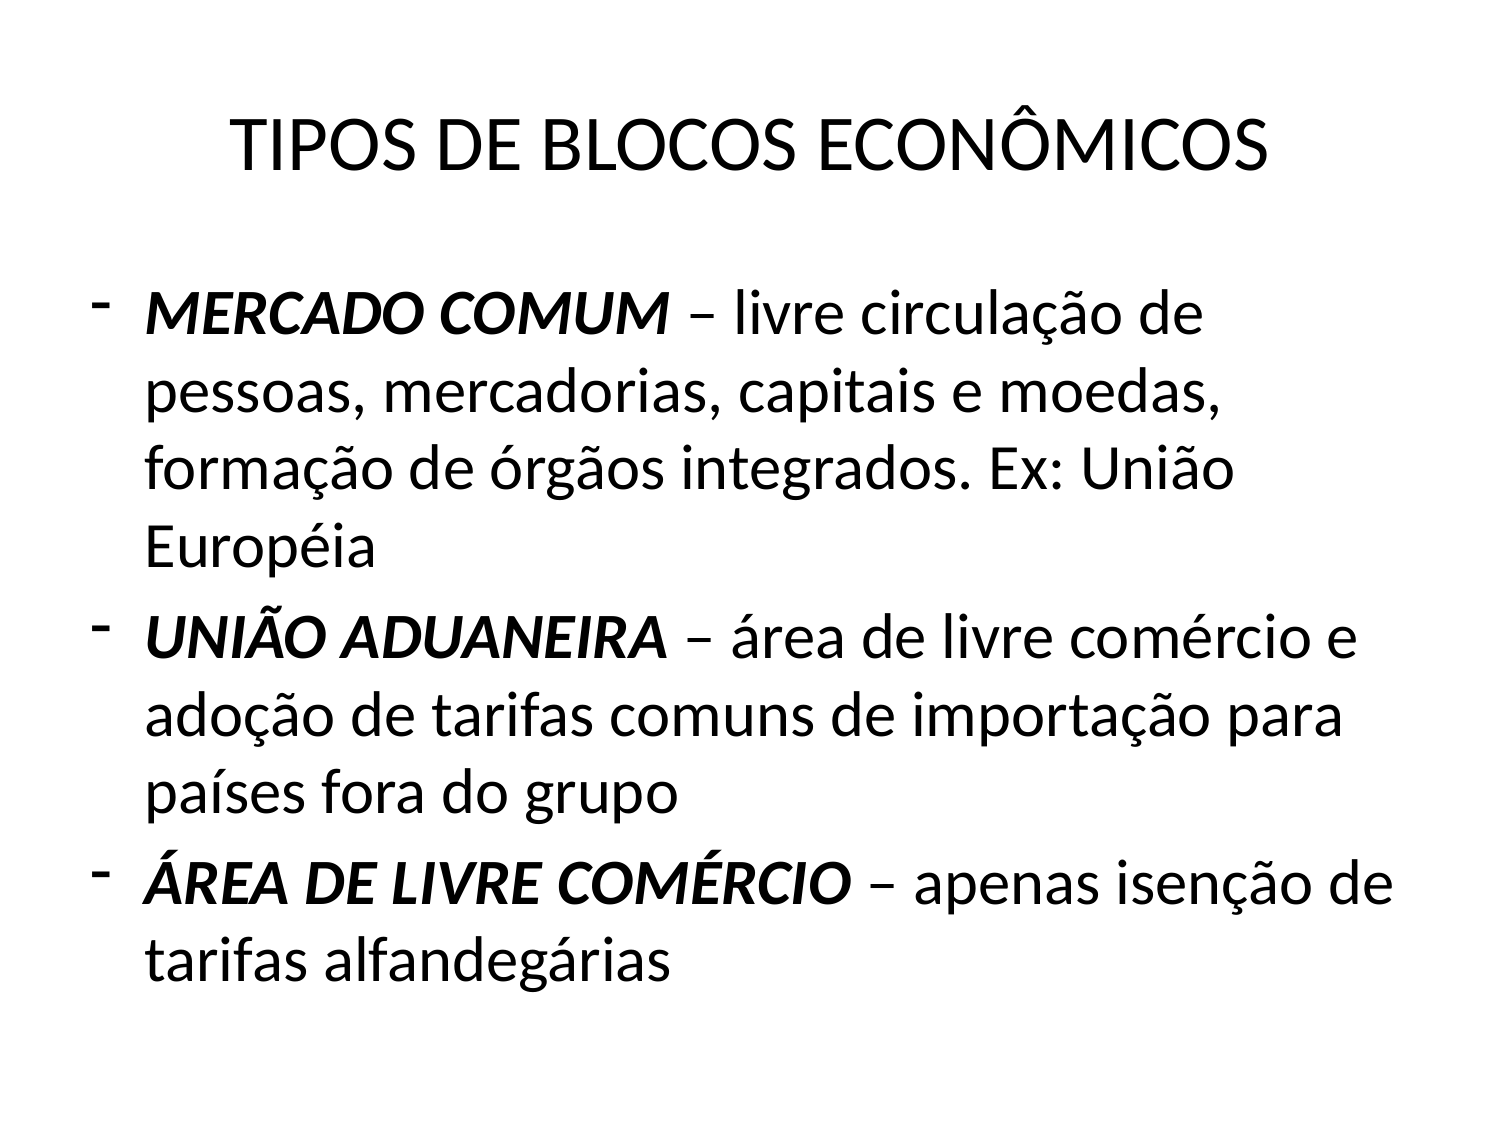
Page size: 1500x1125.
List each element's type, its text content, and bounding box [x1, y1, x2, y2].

title TIPOS DE BLOCOS ECONÔMICOS [75, 45, 1425, 233]
list MERCADO COMUM – livre circulação de pessoas, mercadorias, capitais e moedas, formação de órgãos integrados. Ex: União Européia UNIÃO ADUANEIRA – área de livre comércio e adoção de tarifas comuns de importação para países fora do grupo ÁREA DE LIVRE COMÉRCIO – apenas isenção de tarifas alfandegárias [75, 262, 1425, 1005]
